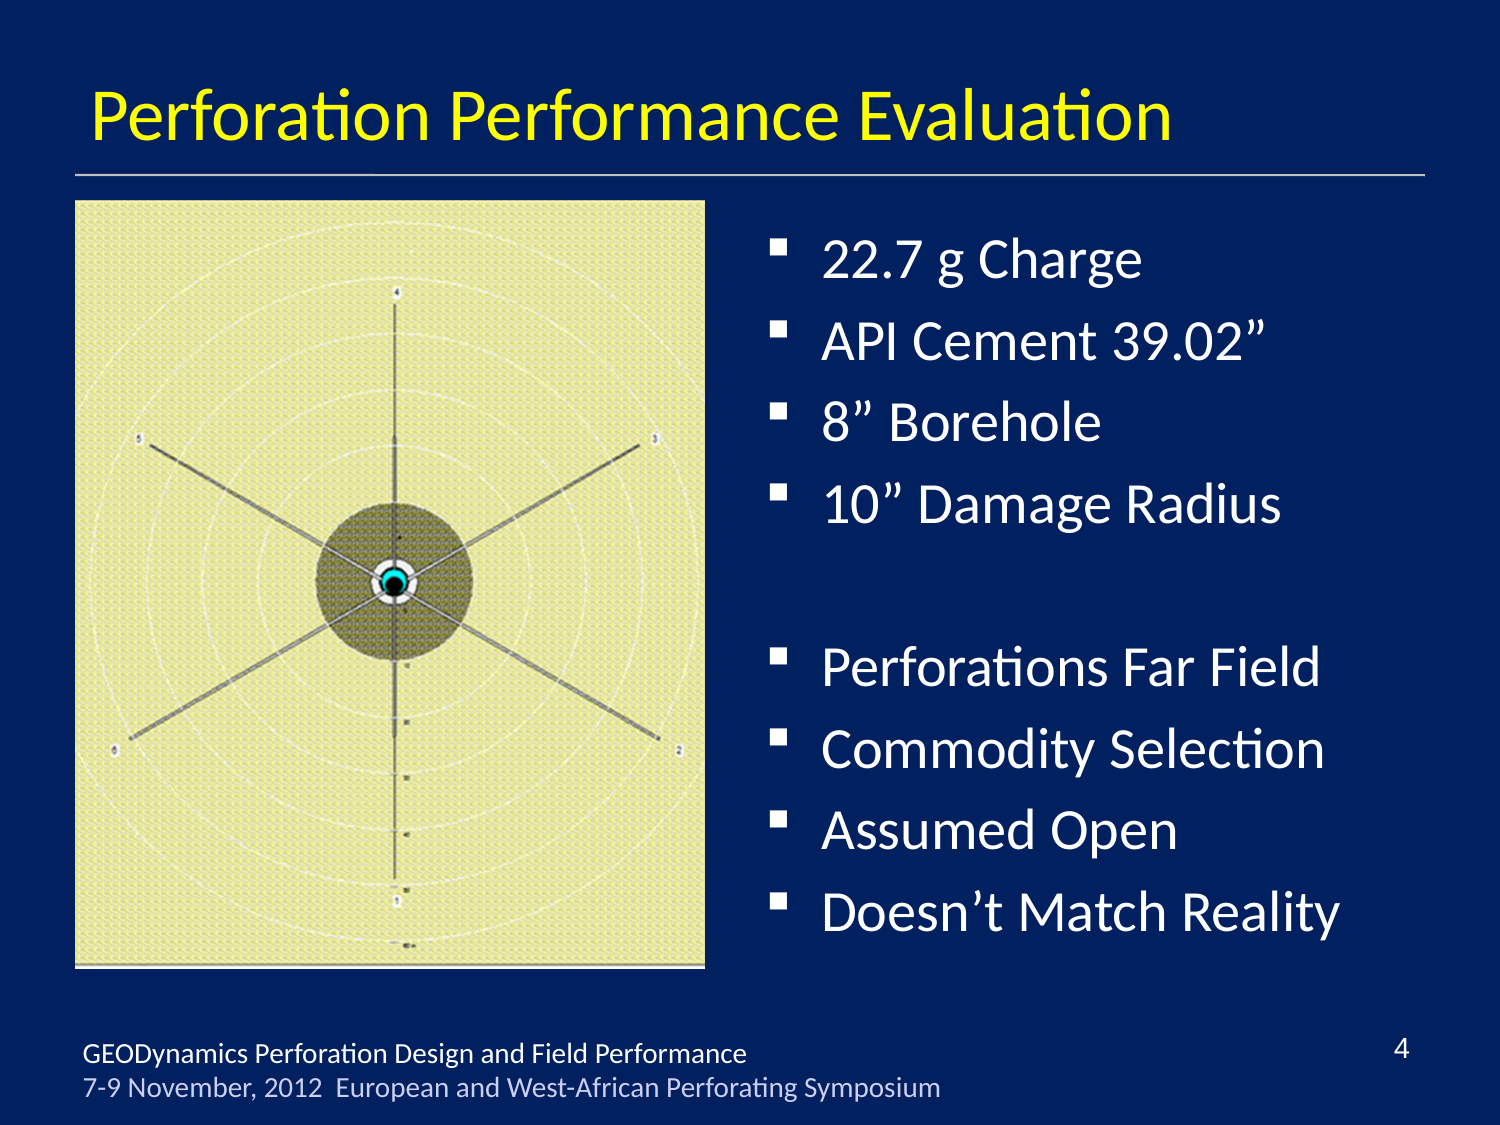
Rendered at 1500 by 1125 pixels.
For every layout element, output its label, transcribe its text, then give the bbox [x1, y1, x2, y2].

slide_number 4 [1074, 1021, 1426, 1101]
title Perforation Performance Evaluation [75, 45, 1425, 175]
picture [74, 199, 706, 970]
list 22.7 g Charge API Cement 39.02” 8” Borehole 10” Damage Radius Perforations Far Field Commodity Selection Assumed Open Doesn’t Match Reality [750, 212, 1425, 1005]
